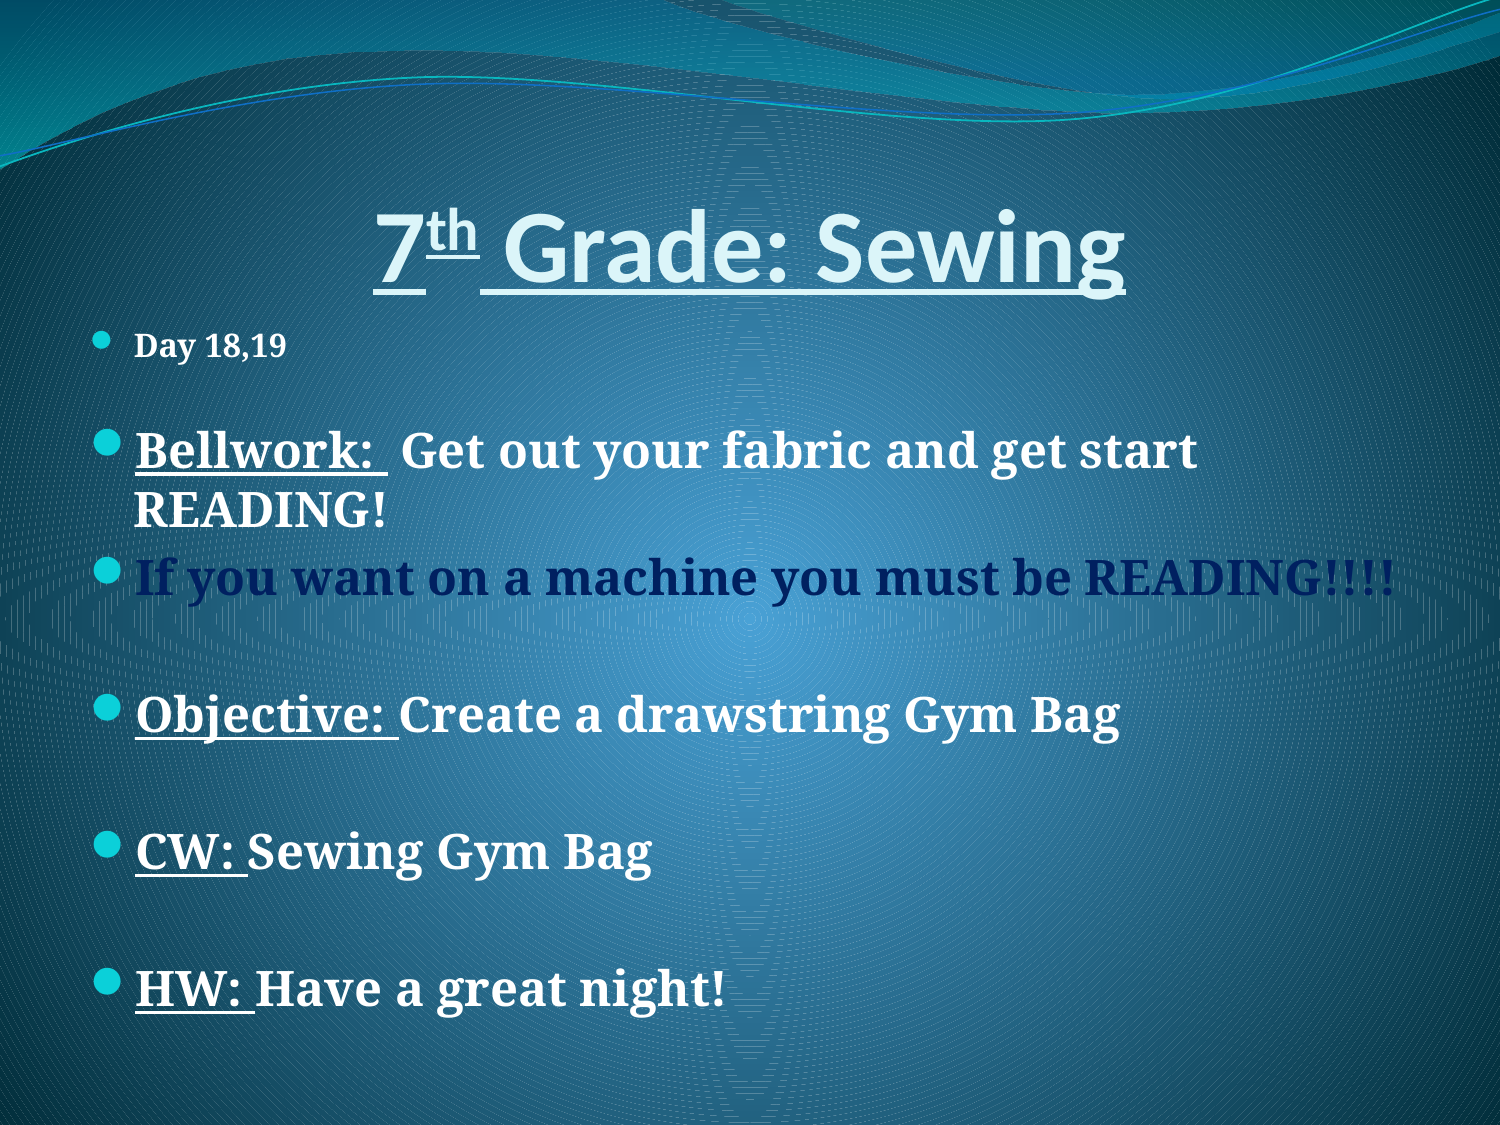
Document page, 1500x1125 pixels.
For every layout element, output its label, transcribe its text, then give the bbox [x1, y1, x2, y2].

title 7th Grade: Sewing [75, 115, 1425, 303]
list Day 18,19 Bellwork: Get out your fabric and get start READING! If you want on a machine you must be READING!!!! Objective: Create a drawstring Gym Bag CW: Sewing Gym Bag HW: Have a great night! [75, 317, 1425, 1038]
